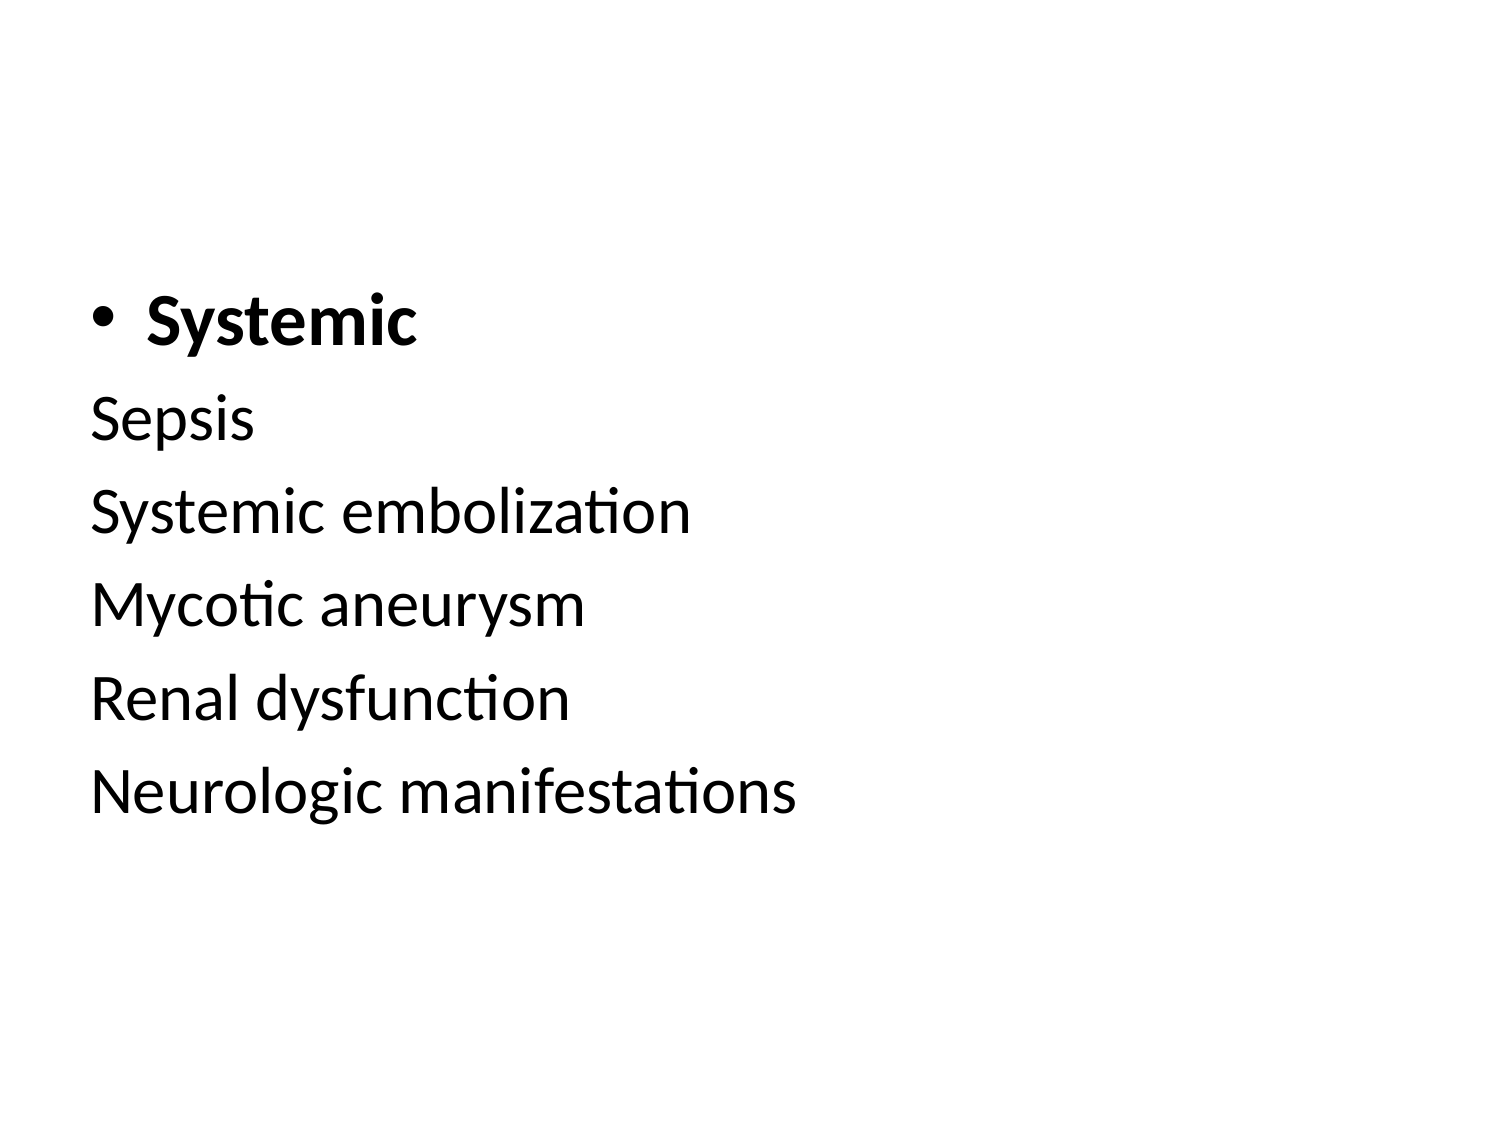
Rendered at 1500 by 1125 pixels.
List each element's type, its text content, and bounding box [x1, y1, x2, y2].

list Systemic Sepsis Systemic embolization Mycotic aneurysm Renal dysfunction Neurologic manifestations [75, 262, 1425, 1005]
